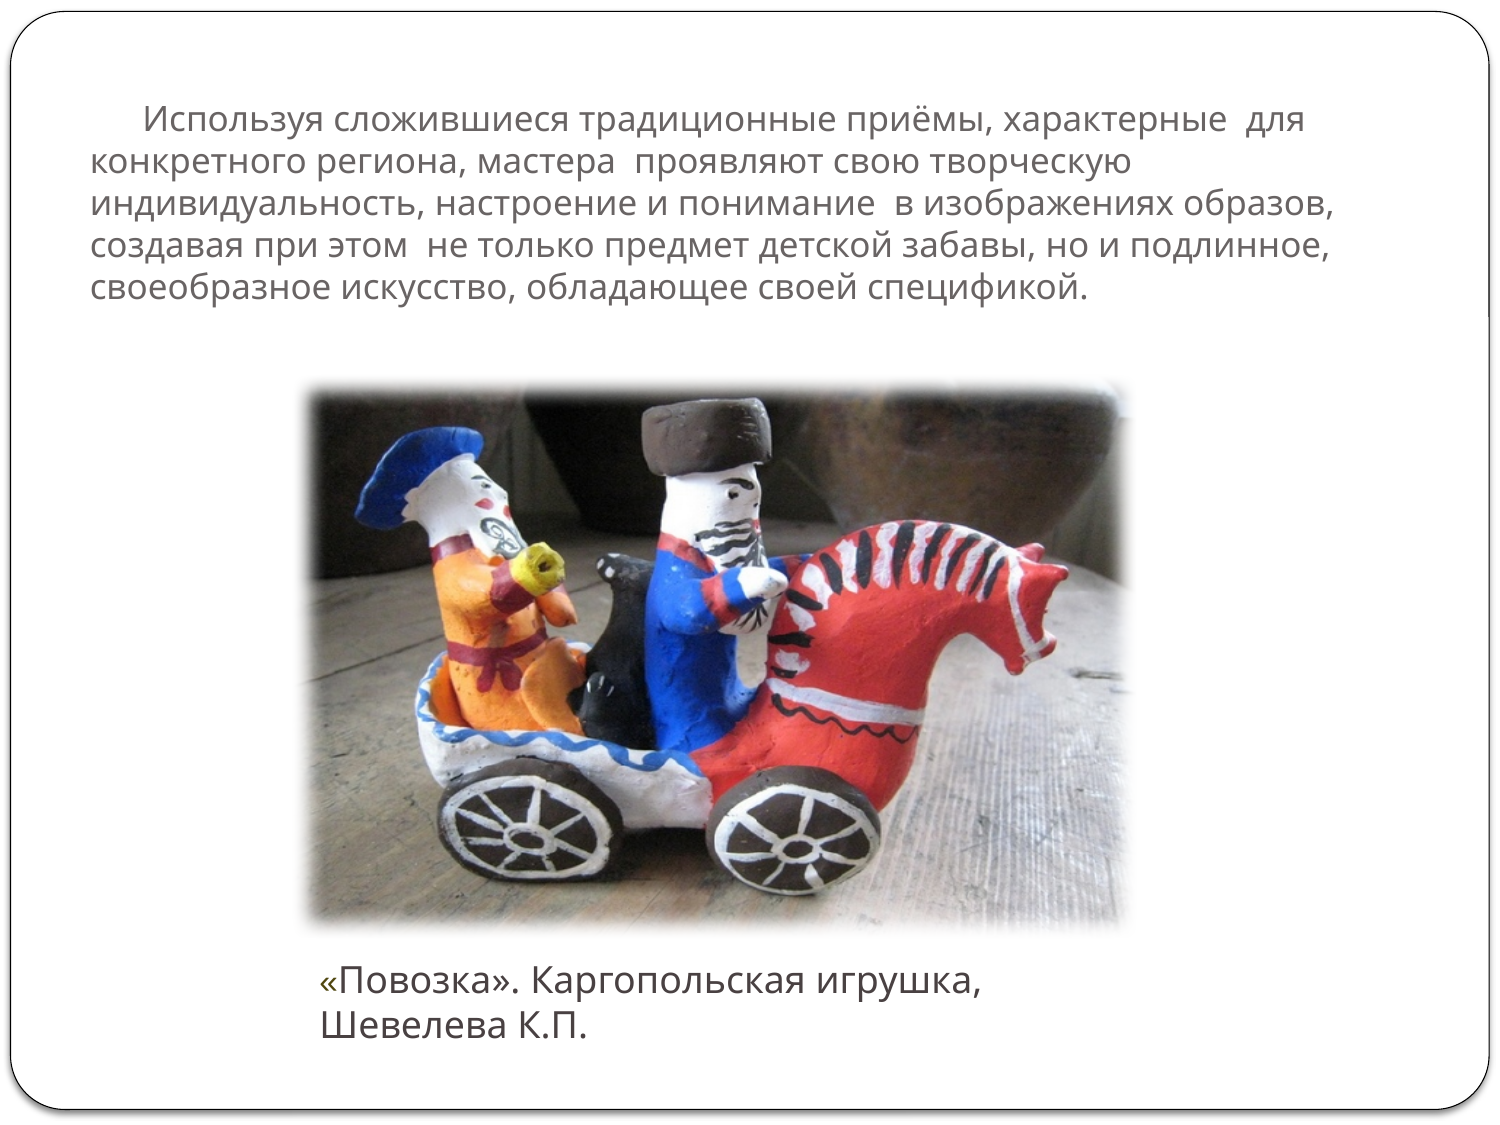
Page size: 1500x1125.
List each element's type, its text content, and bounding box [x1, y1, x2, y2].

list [292, 374, 1137, 939]
text_box «Повозка». Каргопольская игрушка, Шевелева К.П. [304, 949, 1149, 1054]
title Используя сложившиеся традиционные приёмы, характерные для конкретного региона, мастера проявляют свою творческую индивидуальность, настроение и понимание в изображениях образов, создавая при этом не только предмет детской забавы, но и подлинное, своеобразное искусство, обладающее своей спецификой. [75, 45, 1425, 364]
